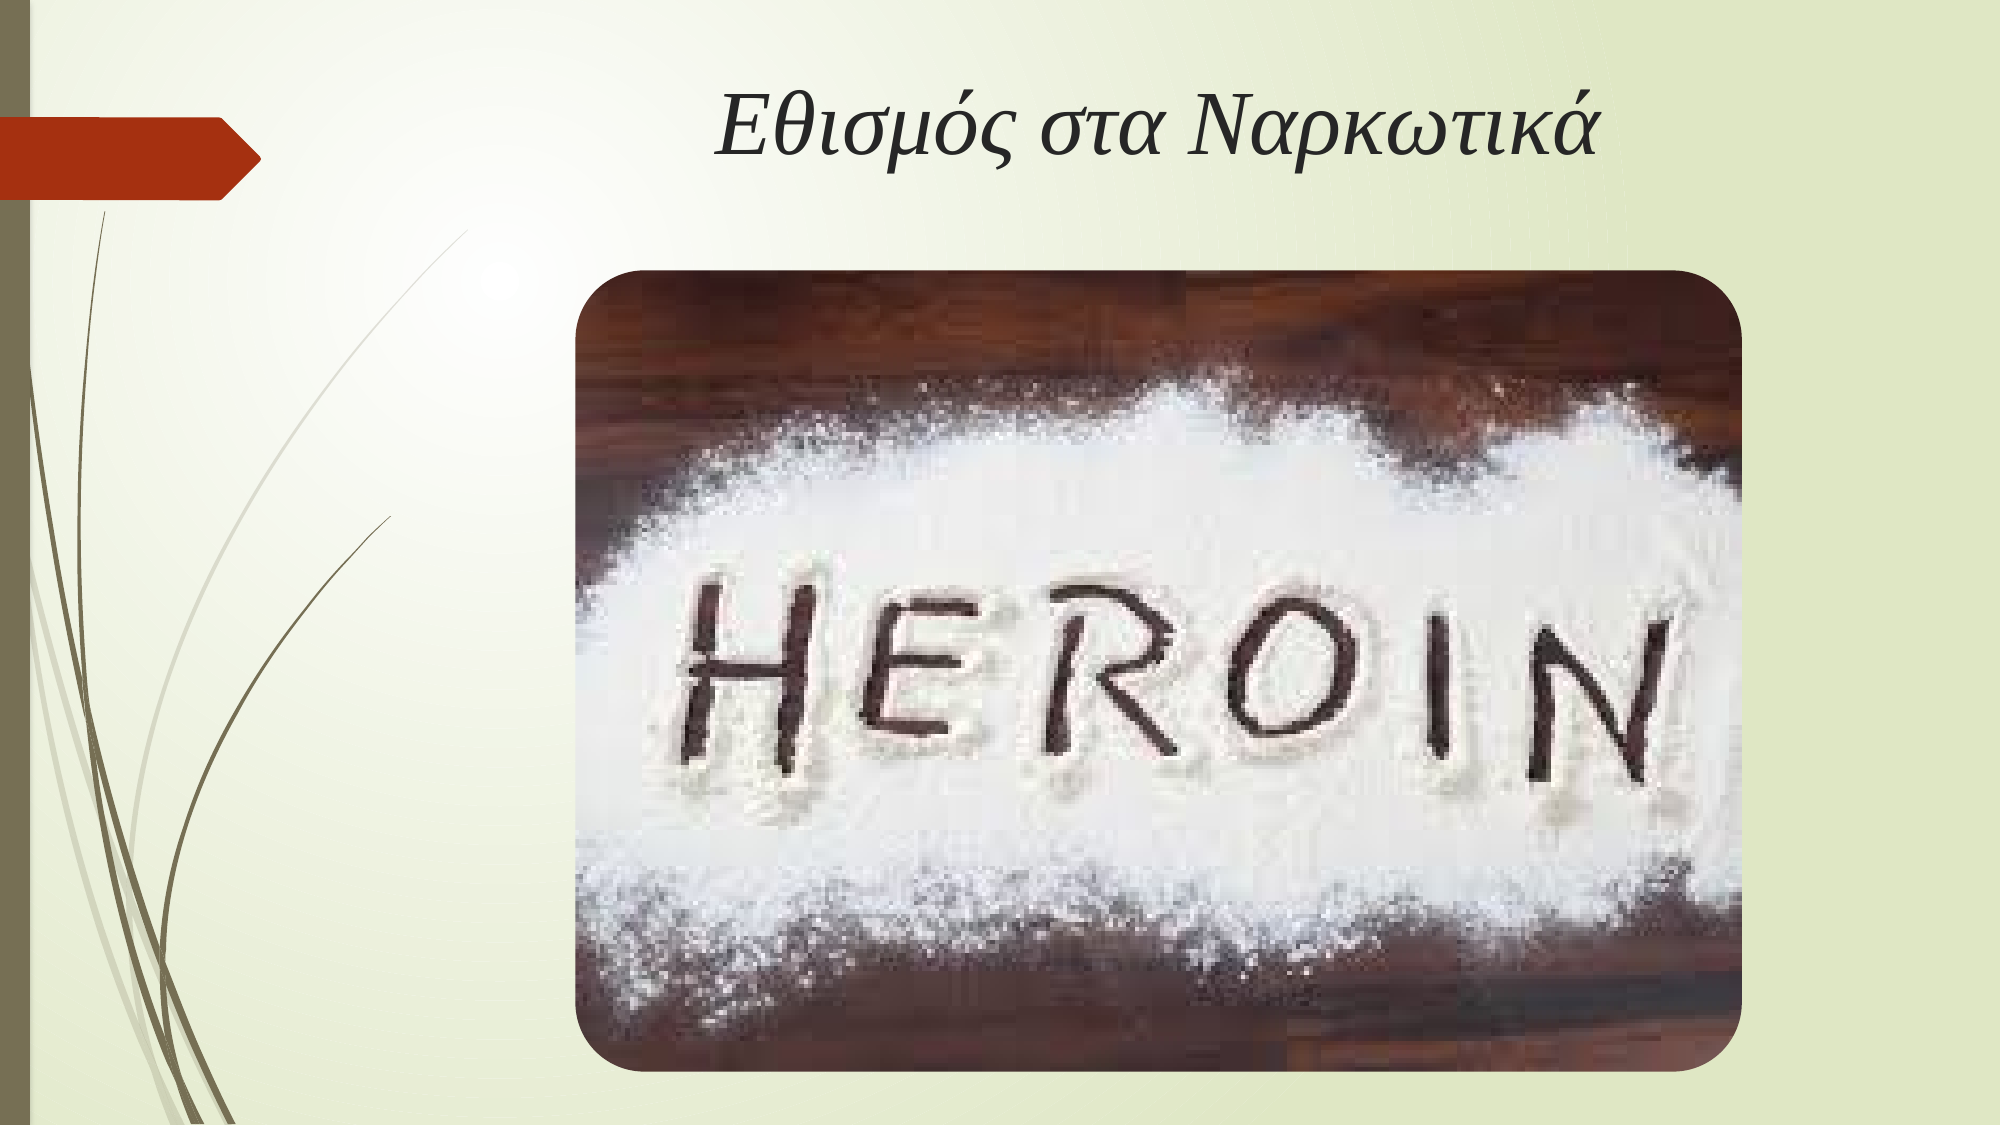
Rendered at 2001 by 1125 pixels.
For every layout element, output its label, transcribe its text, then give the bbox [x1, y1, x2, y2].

title Εθισμός στα Ναρκωτικά [427, 55, 1890, 200]
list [575, 270, 1743, 1072]
